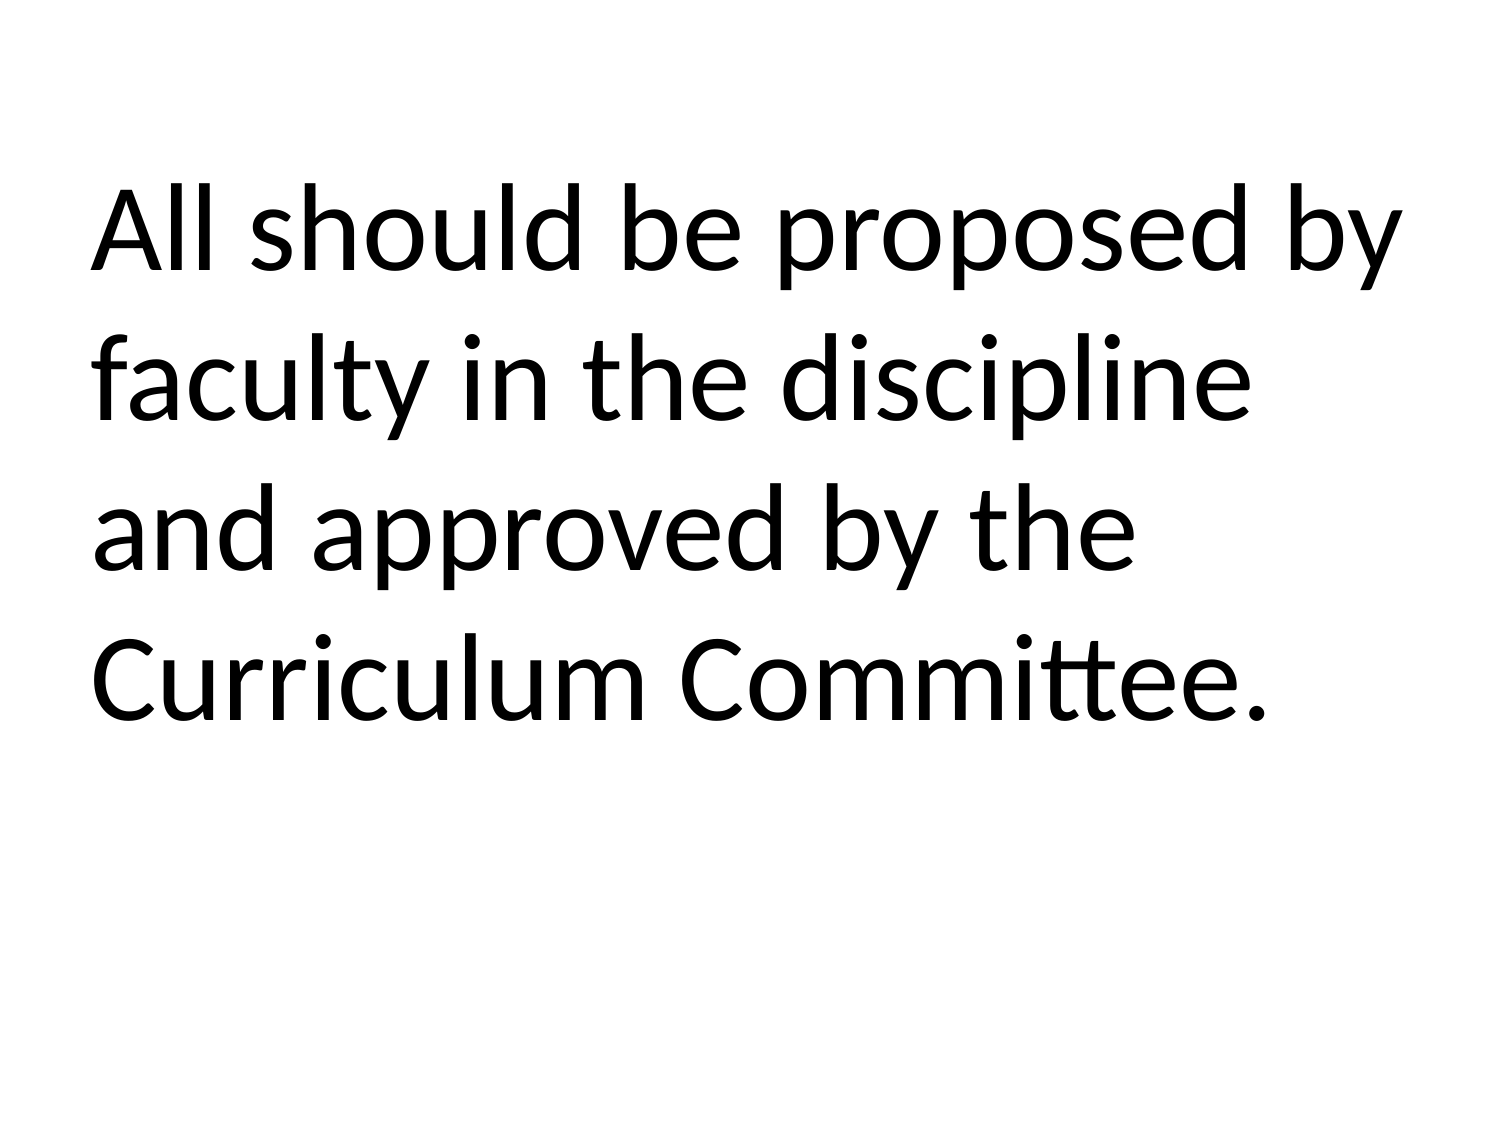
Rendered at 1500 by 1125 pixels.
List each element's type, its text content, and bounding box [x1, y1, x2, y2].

list All should be proposed by faculty in the discipline and approved by the Curriculum Committee. [75, 137, 1425, 1005]
